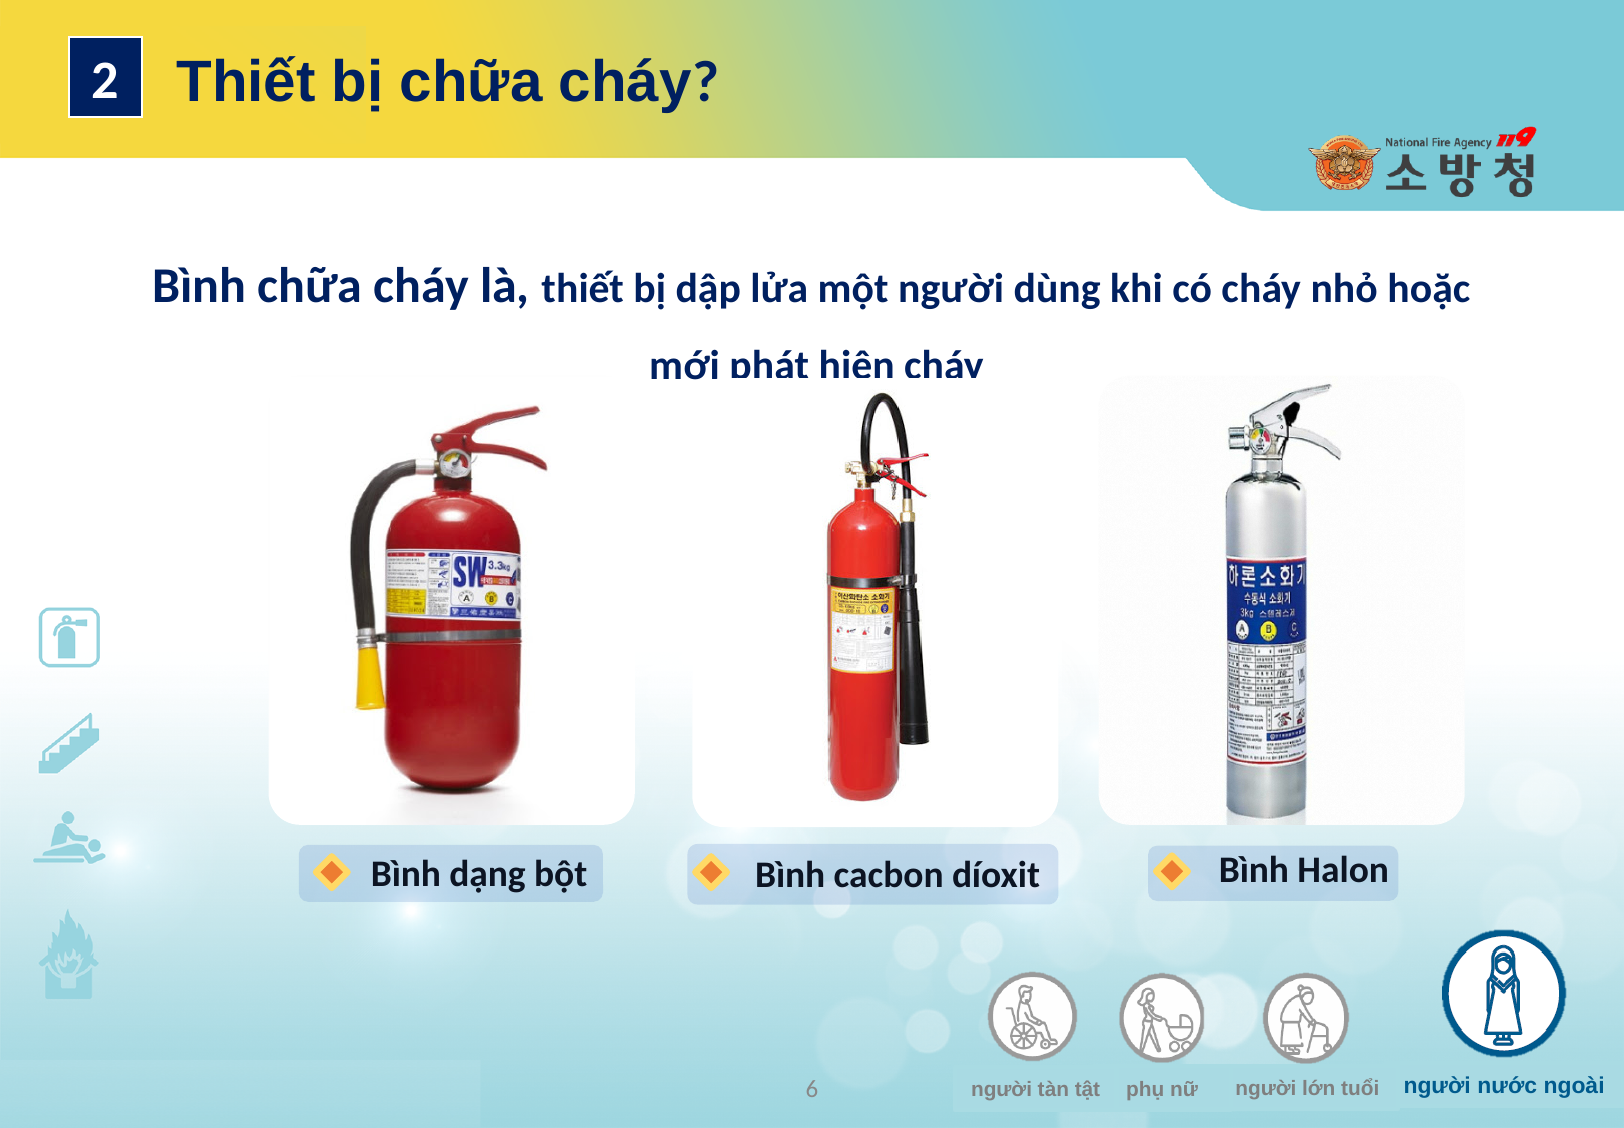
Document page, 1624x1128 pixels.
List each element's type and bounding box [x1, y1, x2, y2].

picture [0, 0, 1624, 1128]
text_box [954, 914, 1624, 1111]
